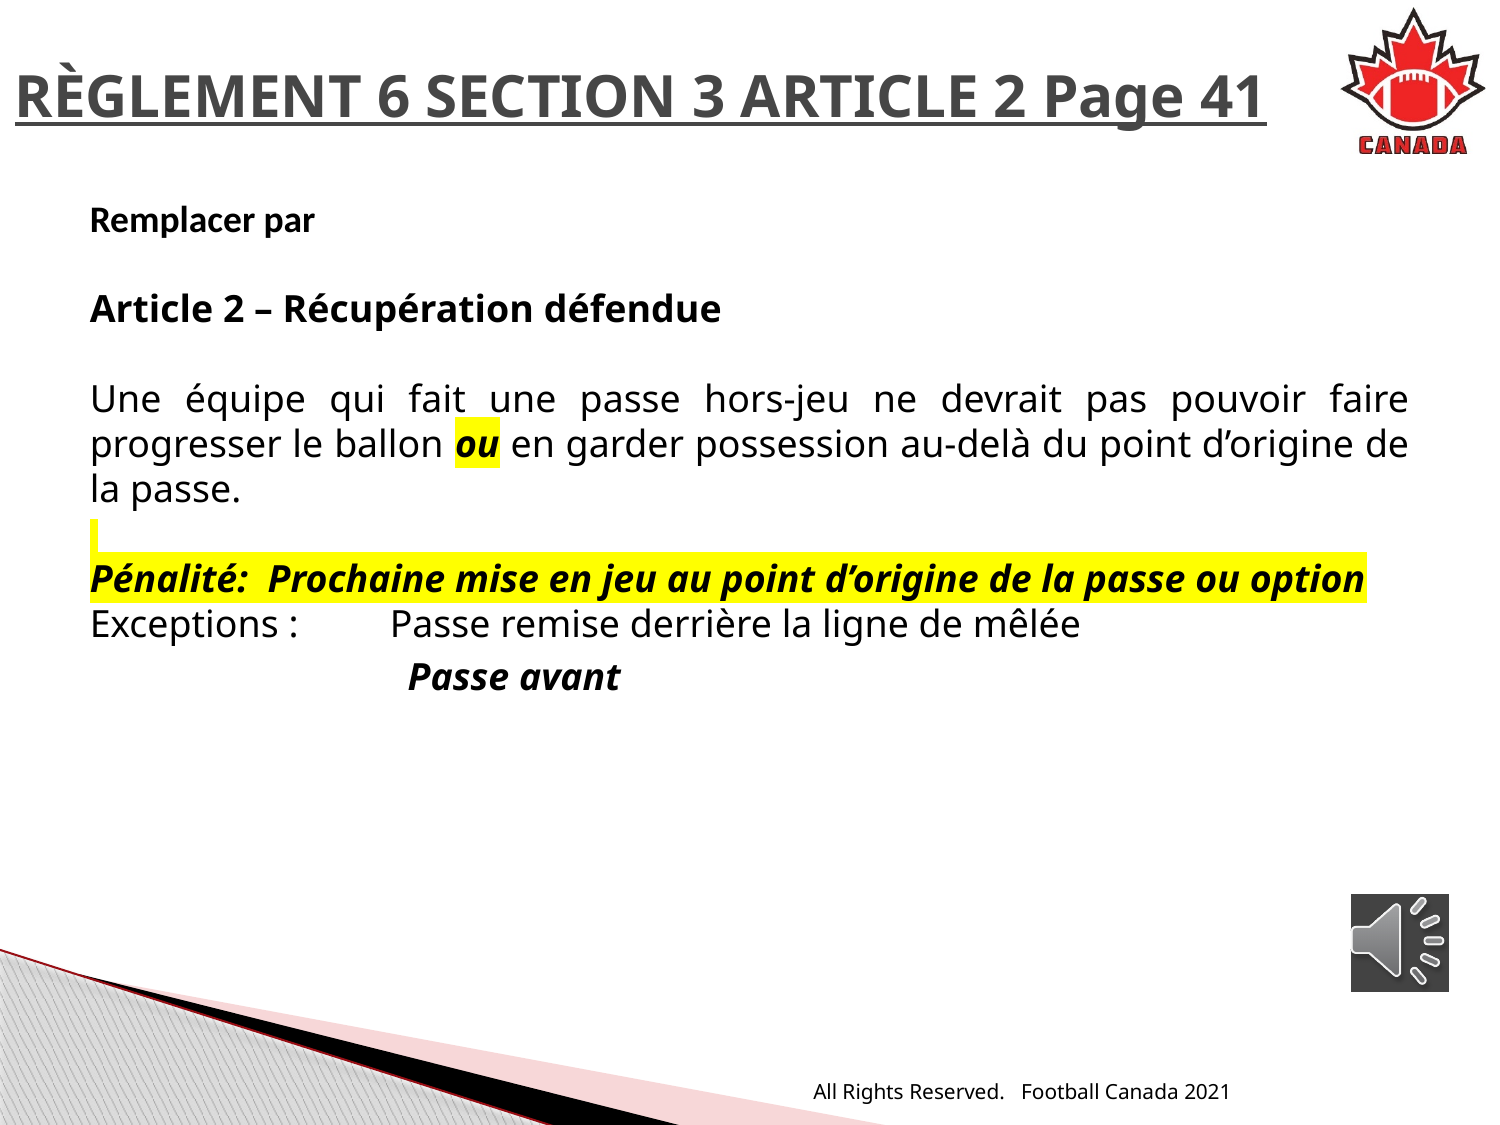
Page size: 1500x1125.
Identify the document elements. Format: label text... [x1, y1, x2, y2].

picture [1349, 893, 1451, 994]
picture [1350, 7, 1486, 154]
footer All Rights Reserved. Football Canada 2021 [718, 1051, 1247, 1112]
list Remplacer par Article 2 – Récupération défendue Une équipe qui fait une passe hors-jeu ne devrait pas pouvoir faire progresser le ballon ou en garder possession au-delà du point d’origine de la passe. Pénalité: Prochaine mise en jeu au point d’origine de la passe ou option Exceptions : Passe remise derrière la ligne de mêlée Passe avant [75, 187, 1425, 1036]
title RÈGLEMENT 6 SECTION 3 ARTICLE 2 Page 41 [0, 0, 1350, 188]
